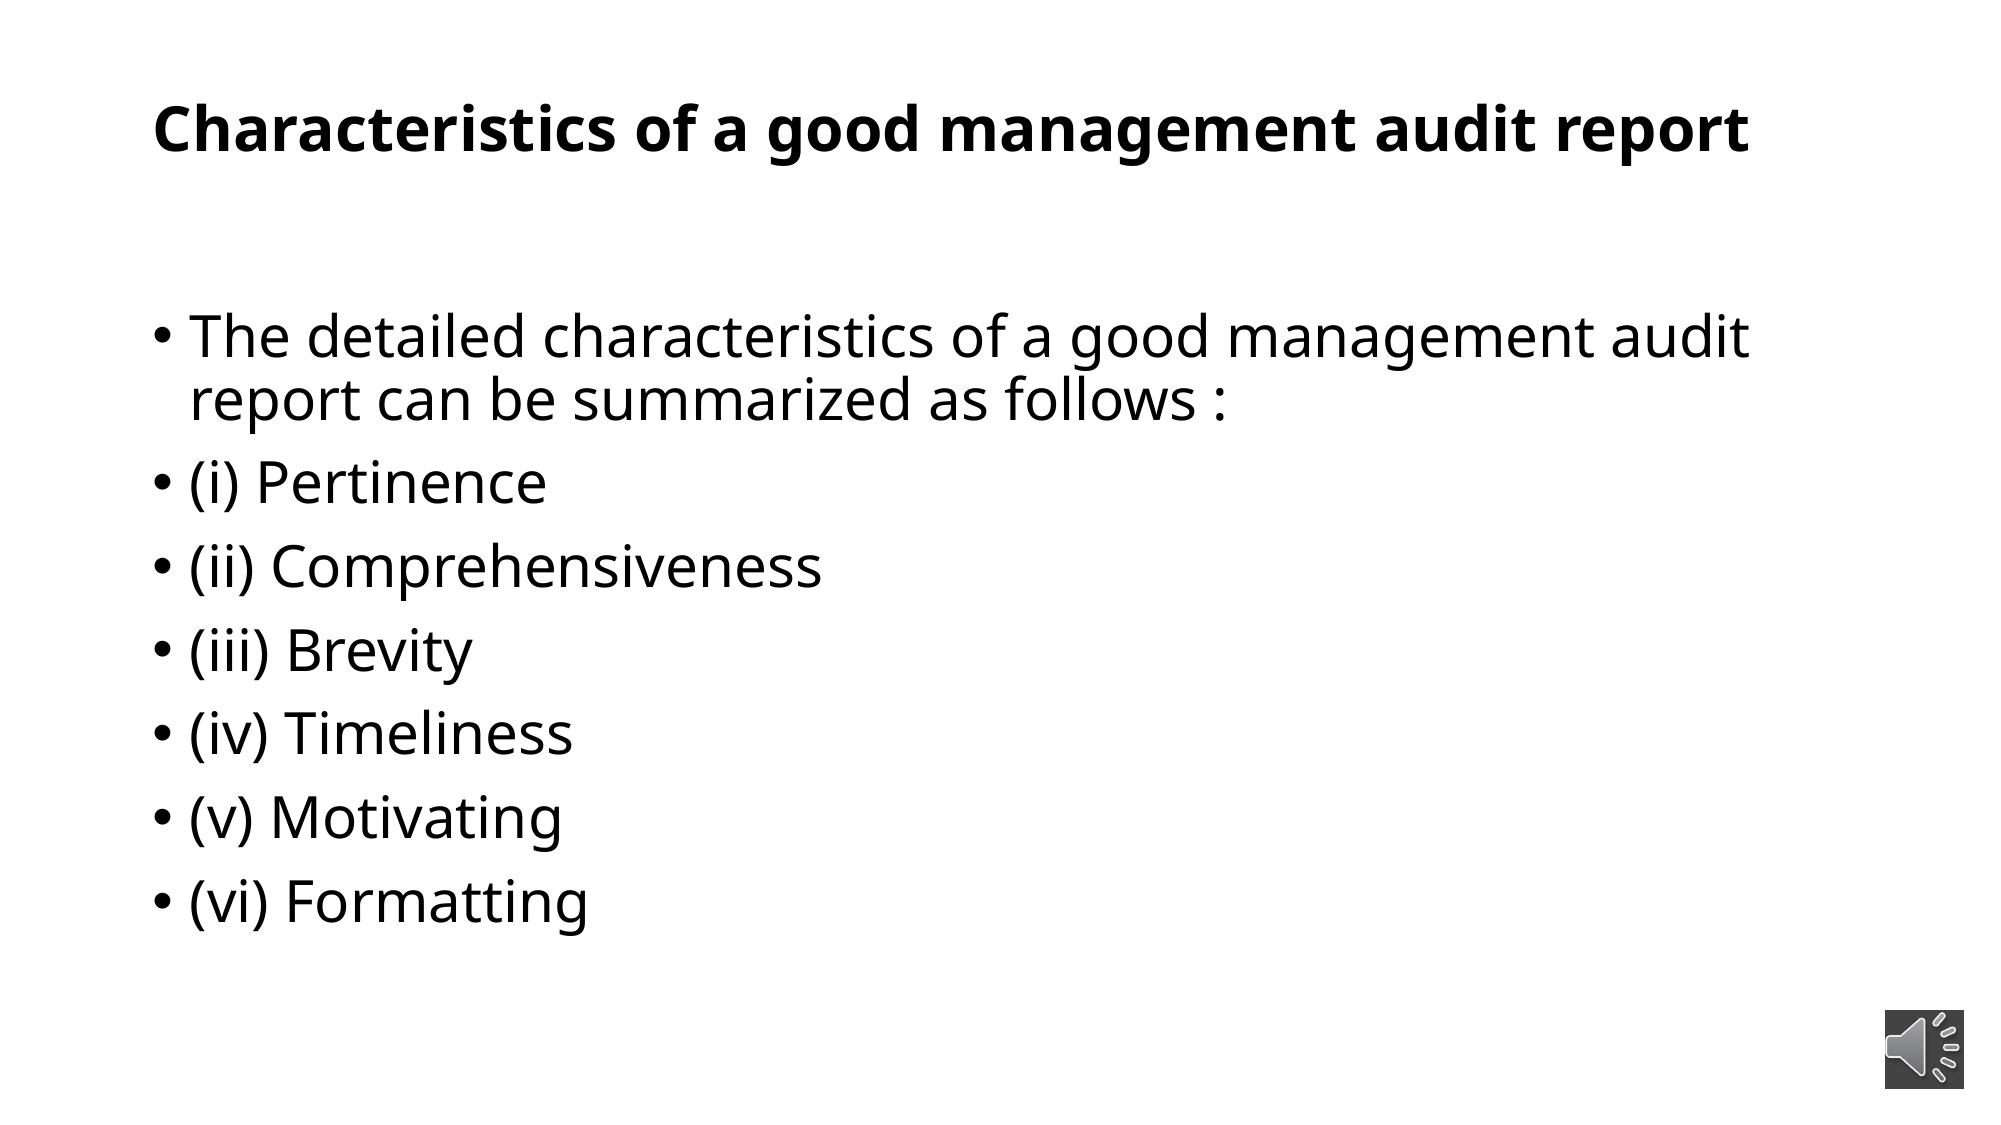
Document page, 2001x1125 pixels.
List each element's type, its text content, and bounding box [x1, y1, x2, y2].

list The detailed characteristics of a good management audit report can be summarized as follows : (i) Pertinence (ii) Comprehensiveness (iii) Brevity (iv) Timeliness (v) Motivating (vi) Formatting [137, 299, 1863, 1014]
picture [1884, 1009, 1965, 1090]
title Characteristics of a good management audit report [137, 59, 1863, 278]
